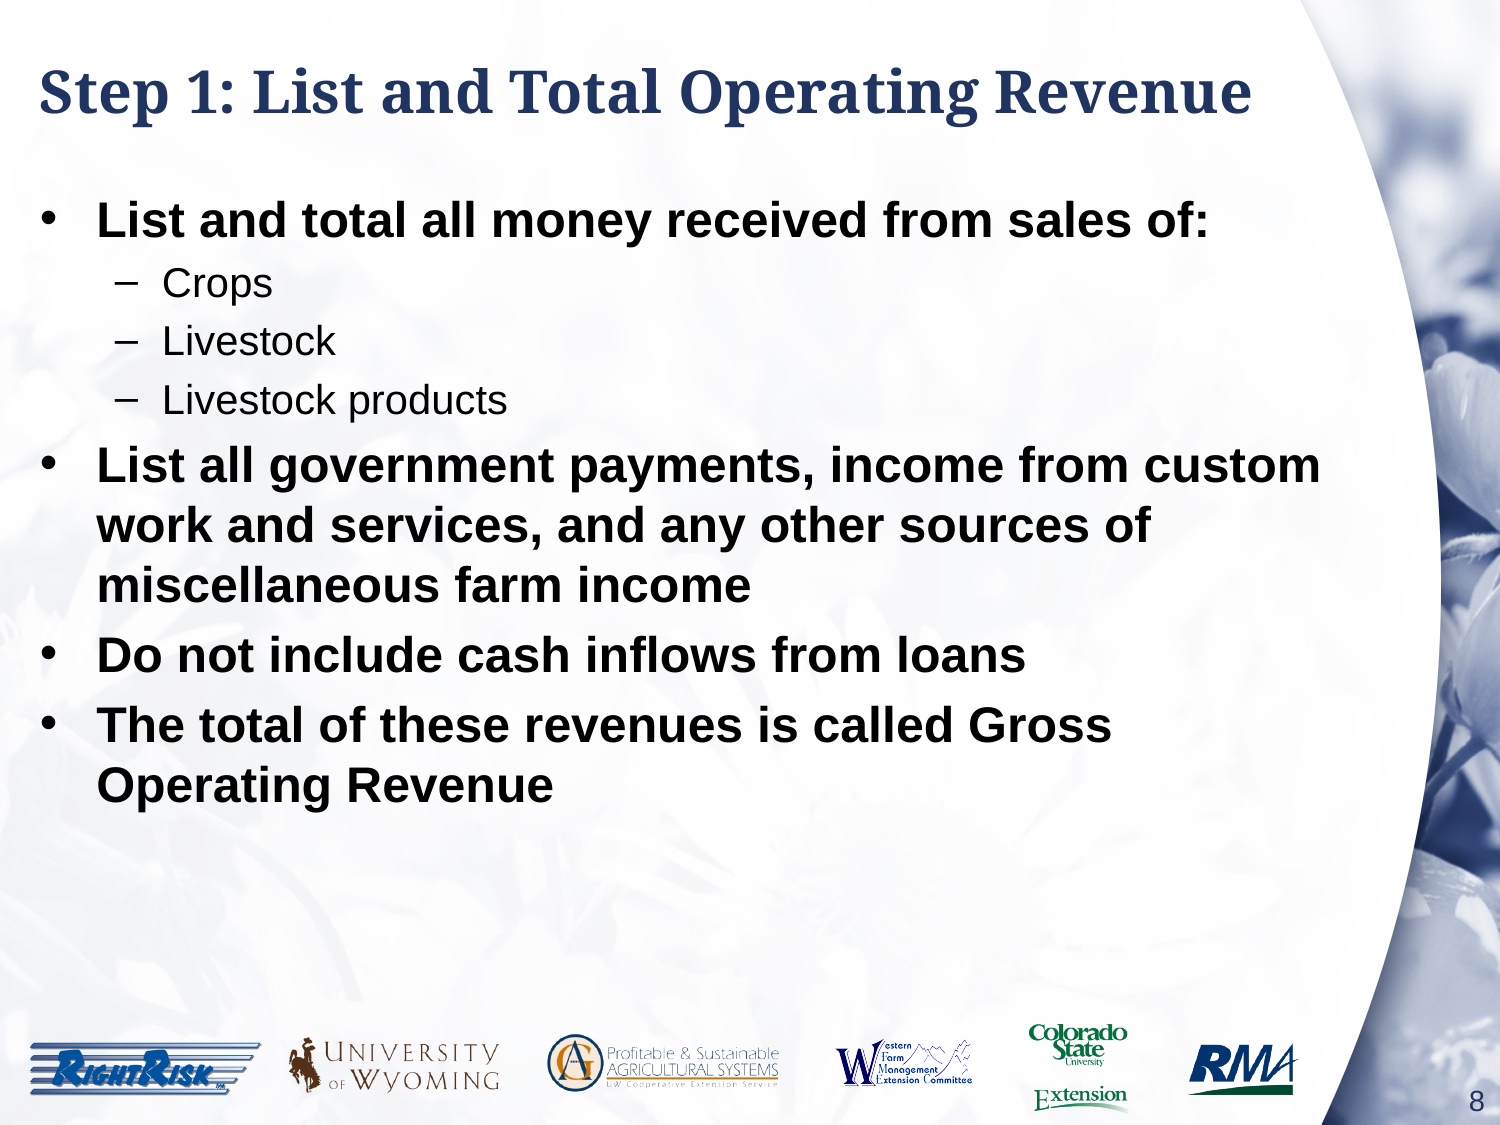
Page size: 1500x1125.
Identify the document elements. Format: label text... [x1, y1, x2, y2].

title Step 1: List and Total Operating Revenue [24, 24, 1338, 156]
picture [0, 0, 1500, 1125]
list List and total all money received from sales of: Crops Livestock Livestock products List all government payments, income from custom work and services, and any other sources of miscellaneous farm income Do not include cash inflows from loans The total of these revenues is called Gross Operating Revenue [24, 179, 1376, 1013]
